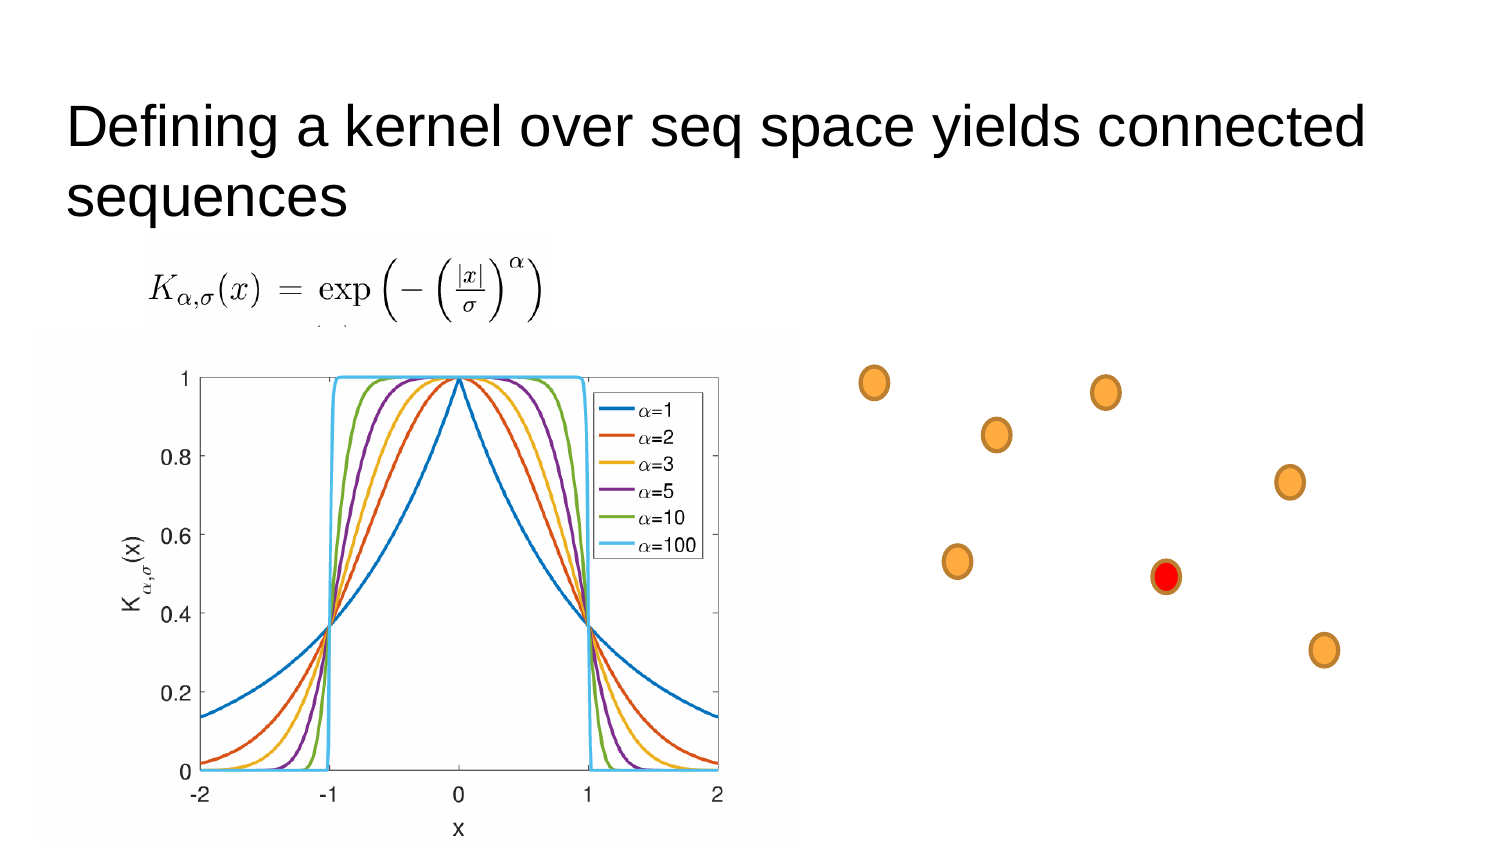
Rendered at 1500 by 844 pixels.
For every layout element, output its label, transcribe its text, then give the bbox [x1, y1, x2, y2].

text_box [1150, 558, 1183, 596]
text_box [1308, 631, 1341, 669]
text_box [941, 543, 974, 580]
text_box [1274, 463, 1307, 501]
picture [36, 233, 801, 844]
text_box [1089, 374, 1122, 411]
text_box [980, 416, 1013, 454]
title Defining a kernel over seq space yields connected sequences [51, 72, 1449, 167]
text_box [858, 364, 891, 402]
